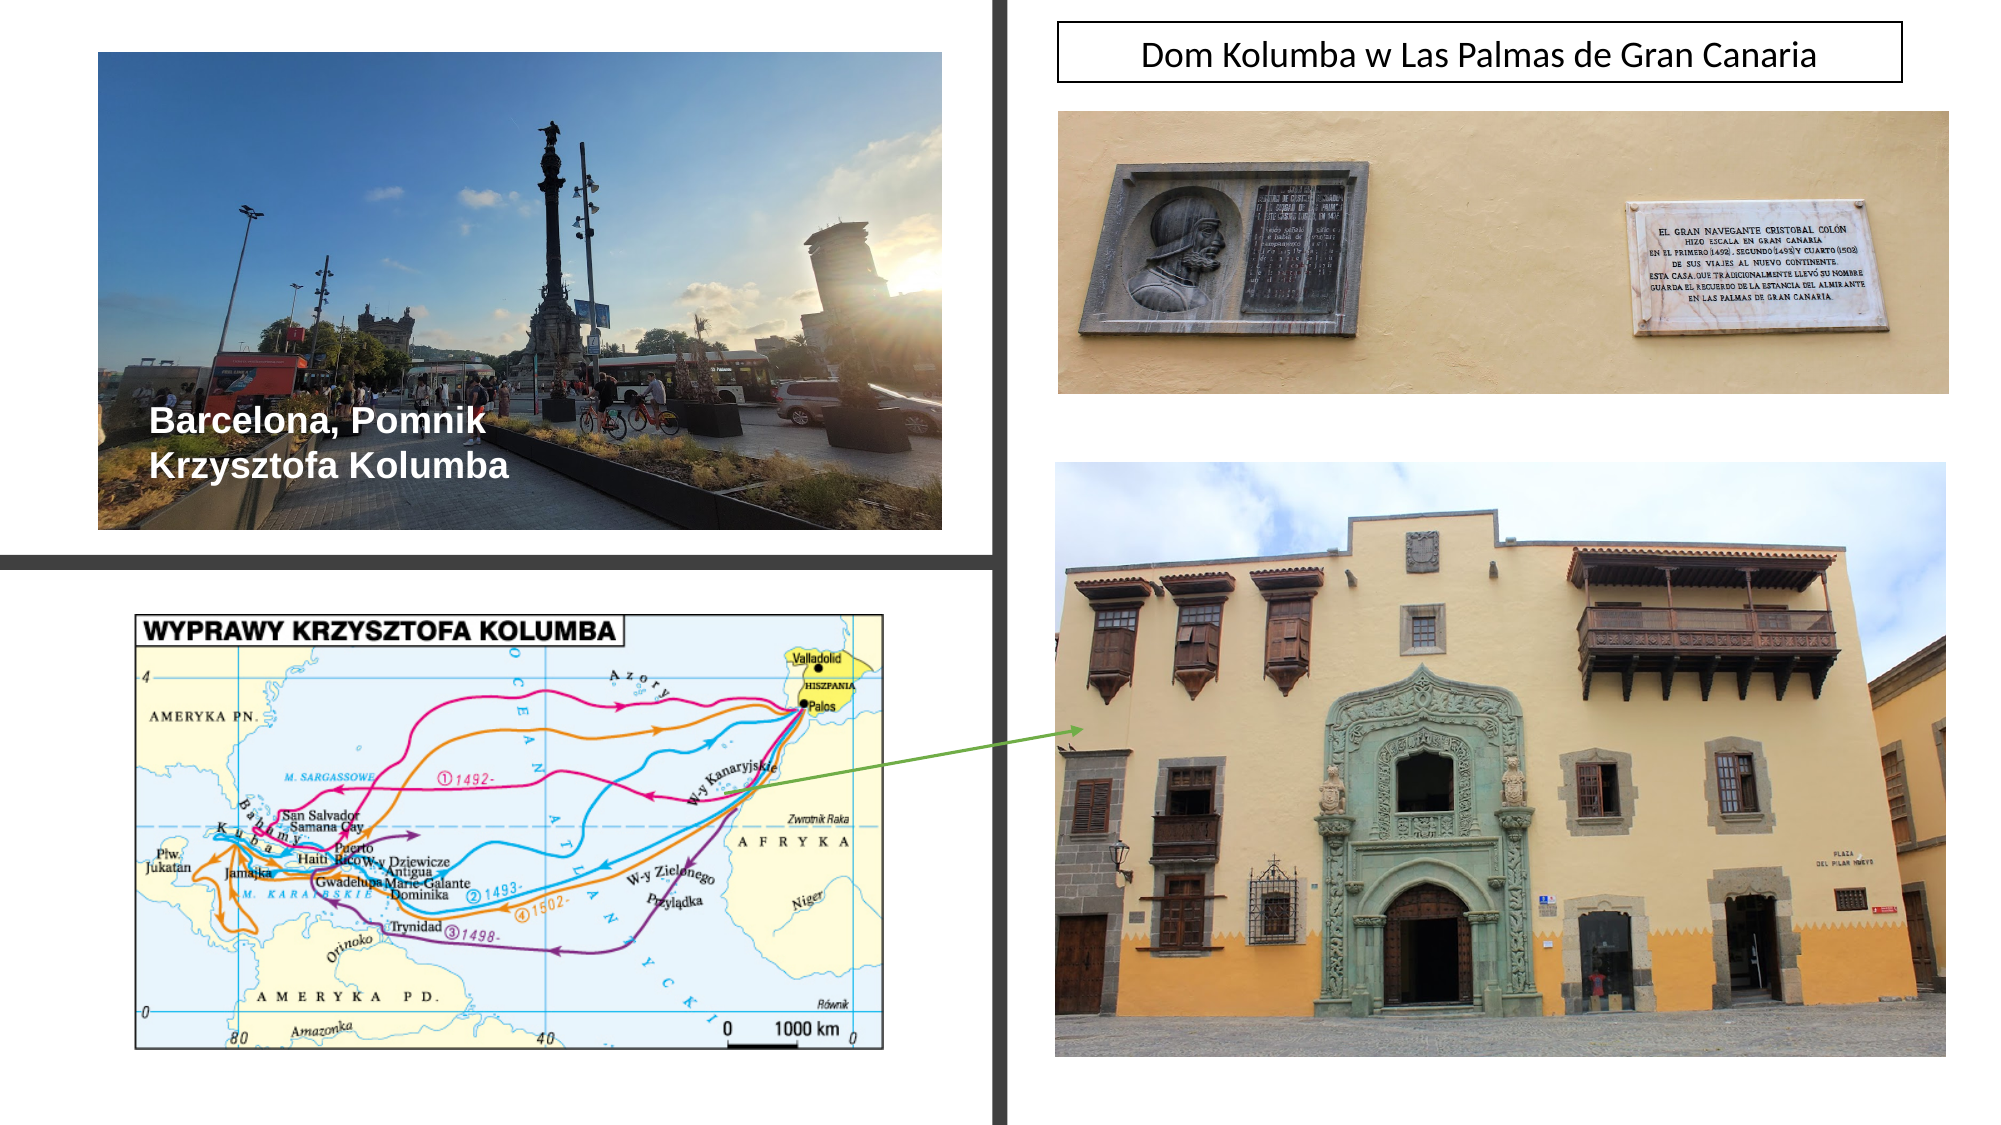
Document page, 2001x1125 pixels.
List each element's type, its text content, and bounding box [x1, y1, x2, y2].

picture [1055, 462, 1946, 1057]
text_box Dom Kolumba w Las Palmas de Gran Canaria [1057, 21, 1903, 83]
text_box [724, 728, 1084, 794]
text_box [0, 554, 1006, 571]
text_box [991, 0, 1008, 728]
picture [1058, 111, 1949, 394]
picture [98, 52, 942, 530]
text_box [991, 794, 1008, 1125]
picture [134, 614, 884, 1050]
